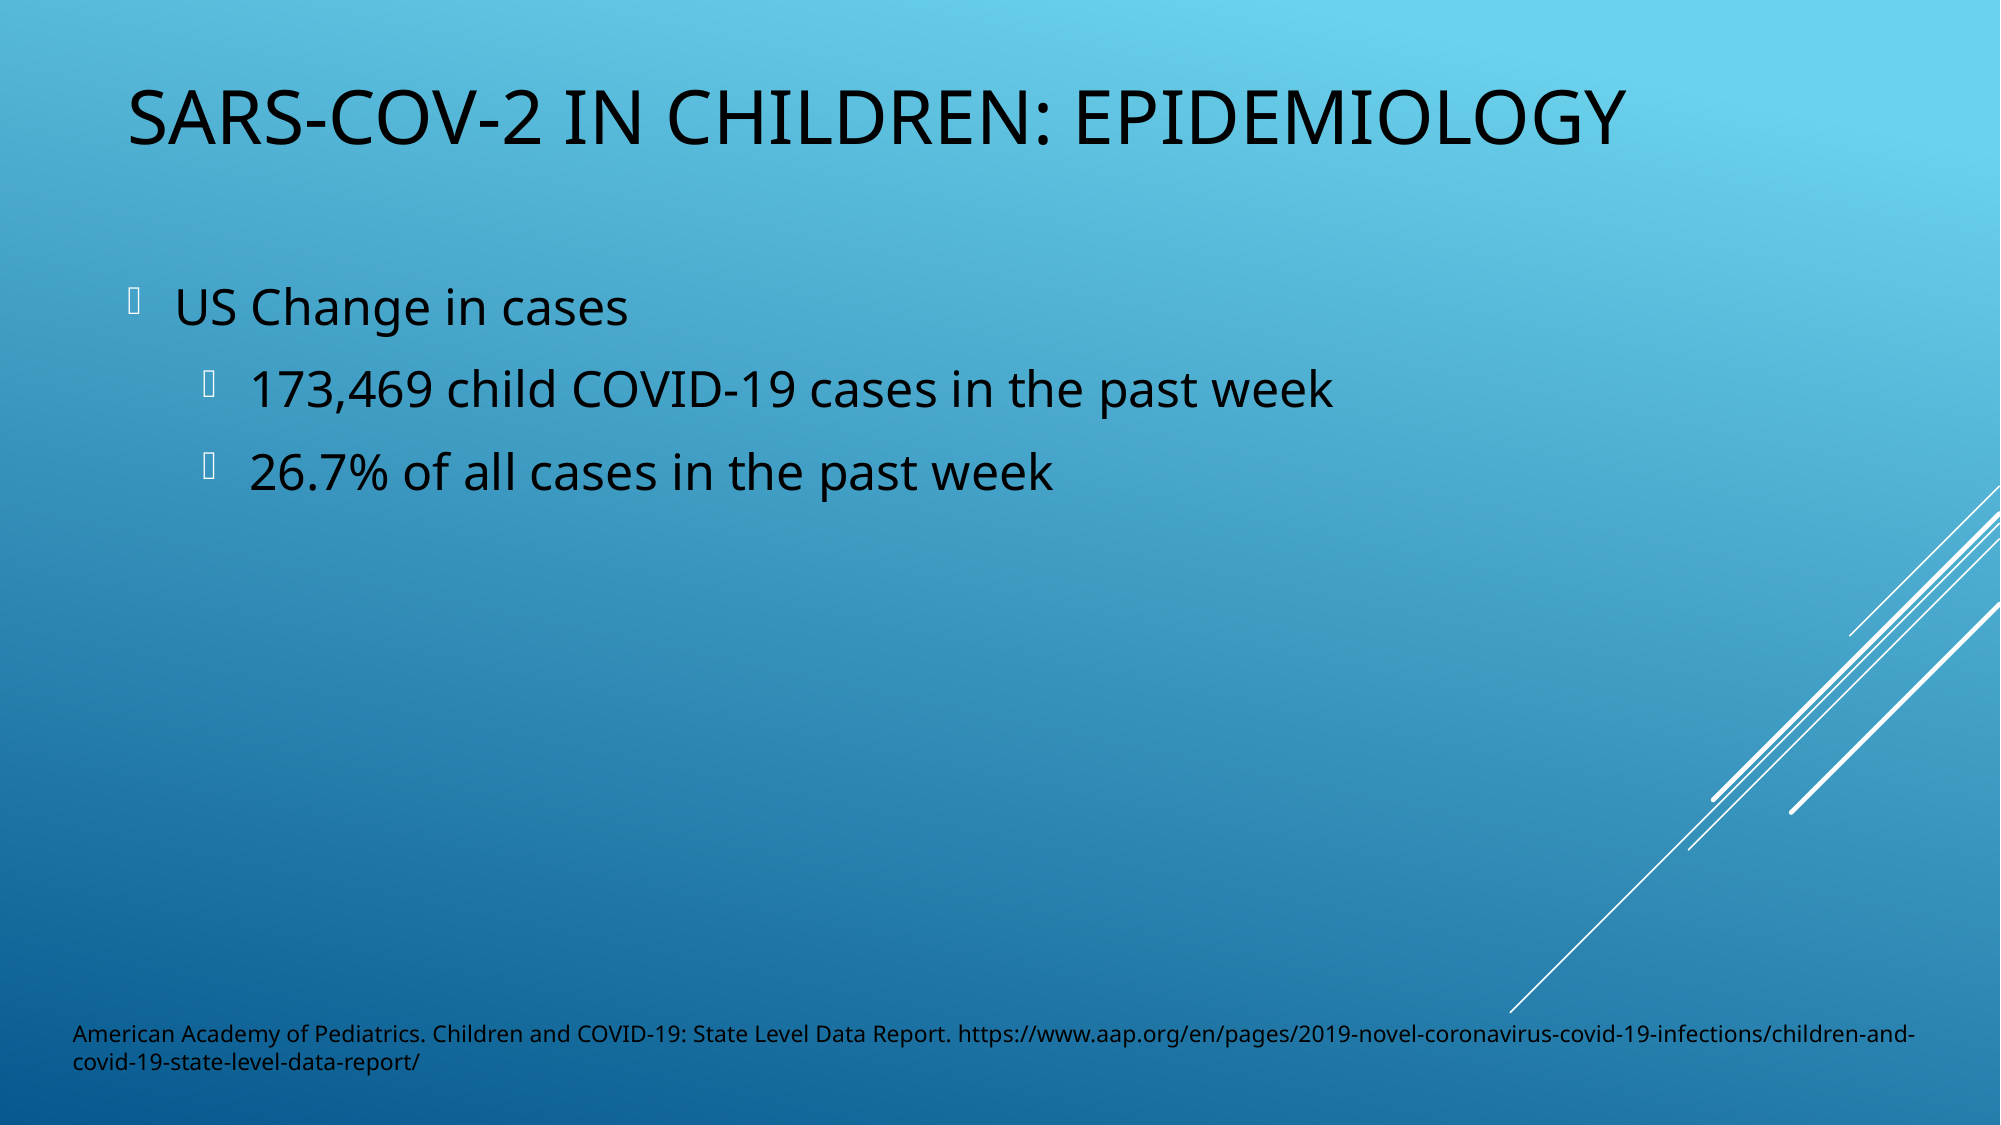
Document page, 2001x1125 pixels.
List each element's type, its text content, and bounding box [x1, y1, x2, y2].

text_box American Academy of Pediatrics. Children and COVID-19: State Level Data Report. https://www.aap.org/en/pages/2019-novel-coronavirus-covid-19-infections/children-and-covid-19-state-level-data-report/ [57, 1012, 1987, 1123]
title SARS-CoV-2 in Children: Epidemiology [112, 34, 1804, 196]
list US Change in cases 173,469 child COVID-19 cases in the past week 26.7% of all cases in the past week [112, 267, 1871, 1012]
